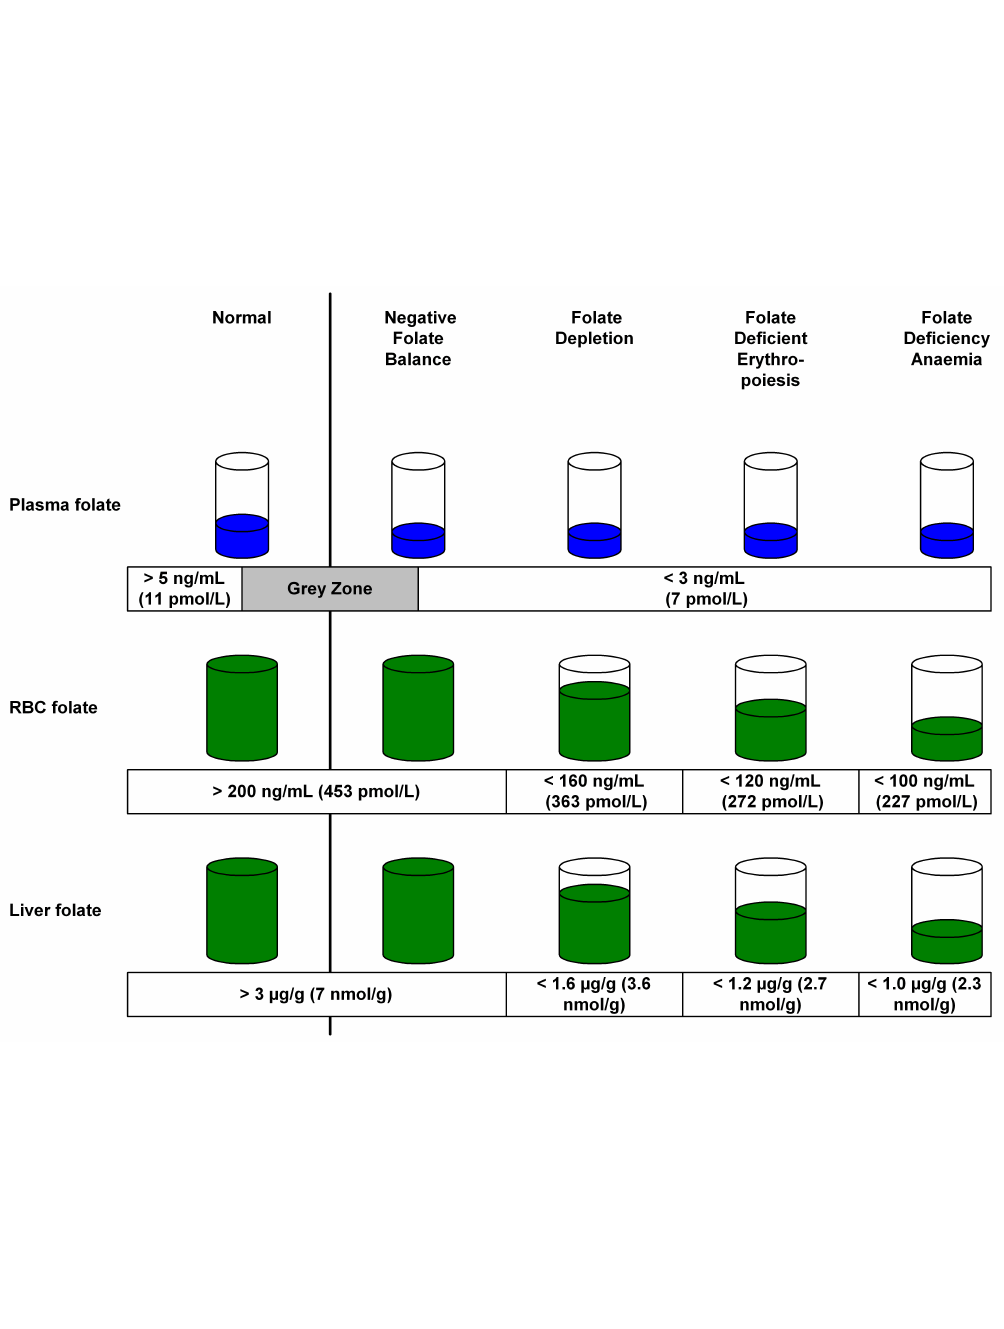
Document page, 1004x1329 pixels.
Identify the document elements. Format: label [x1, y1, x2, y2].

picture [0, 286, 1004, 1042]
